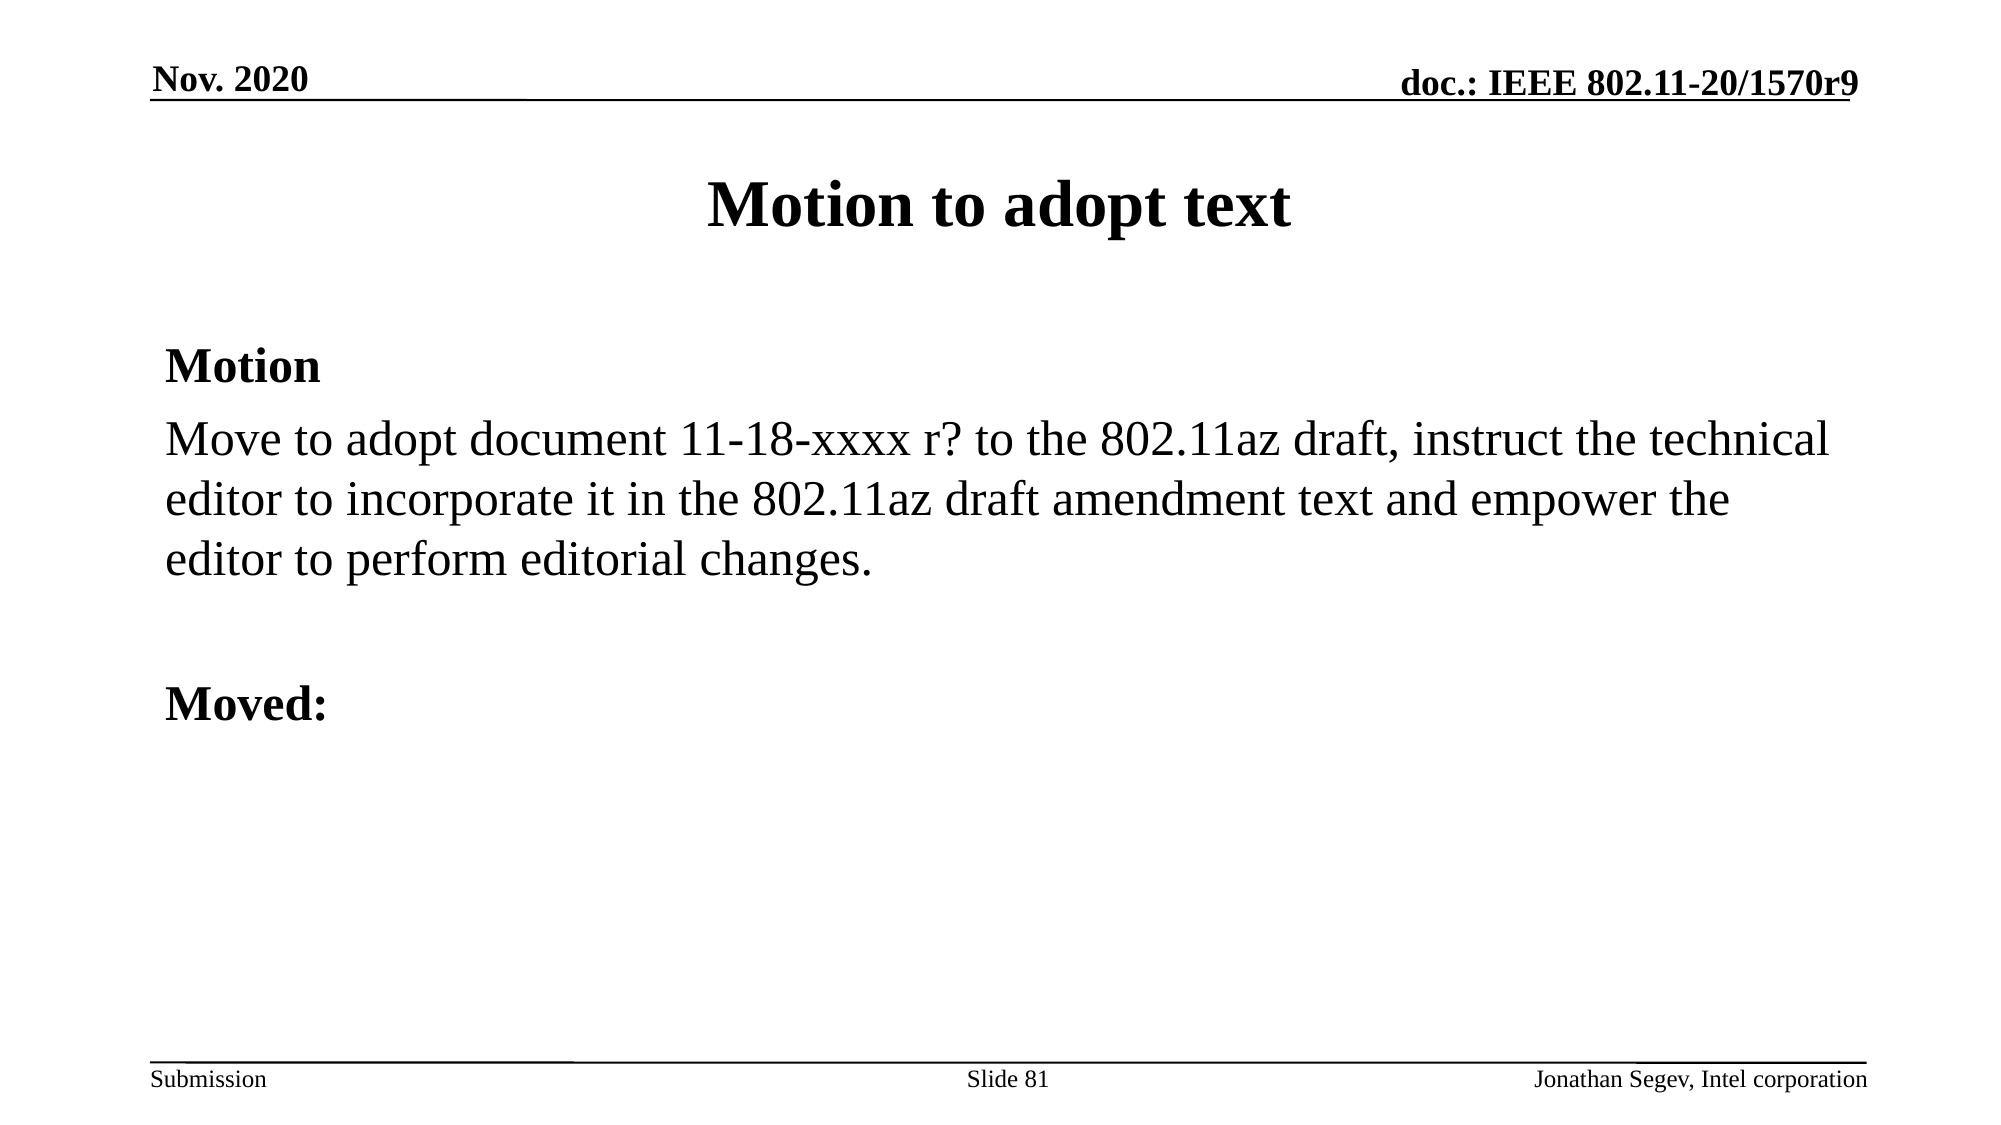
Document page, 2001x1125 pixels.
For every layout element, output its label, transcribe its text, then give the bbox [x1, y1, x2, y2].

footer Jonathan Segev, Intel corporation [1171, 1061, 1869, 1093]
slide_number Slide 81 [950, 1061, 1067, 1123]
title Motion to adopt text [149, 112, 1850, 288]
list Motion Move to adopt document 11-18-xxxx r? to the 802.11az draft, instruct the technical editor to incorporate it in the 802.11az draft amendment text and empower the editor to perform editorial changes. Moved: [149, 324, 1850, 1000]
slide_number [152, 54, 563, 100]
